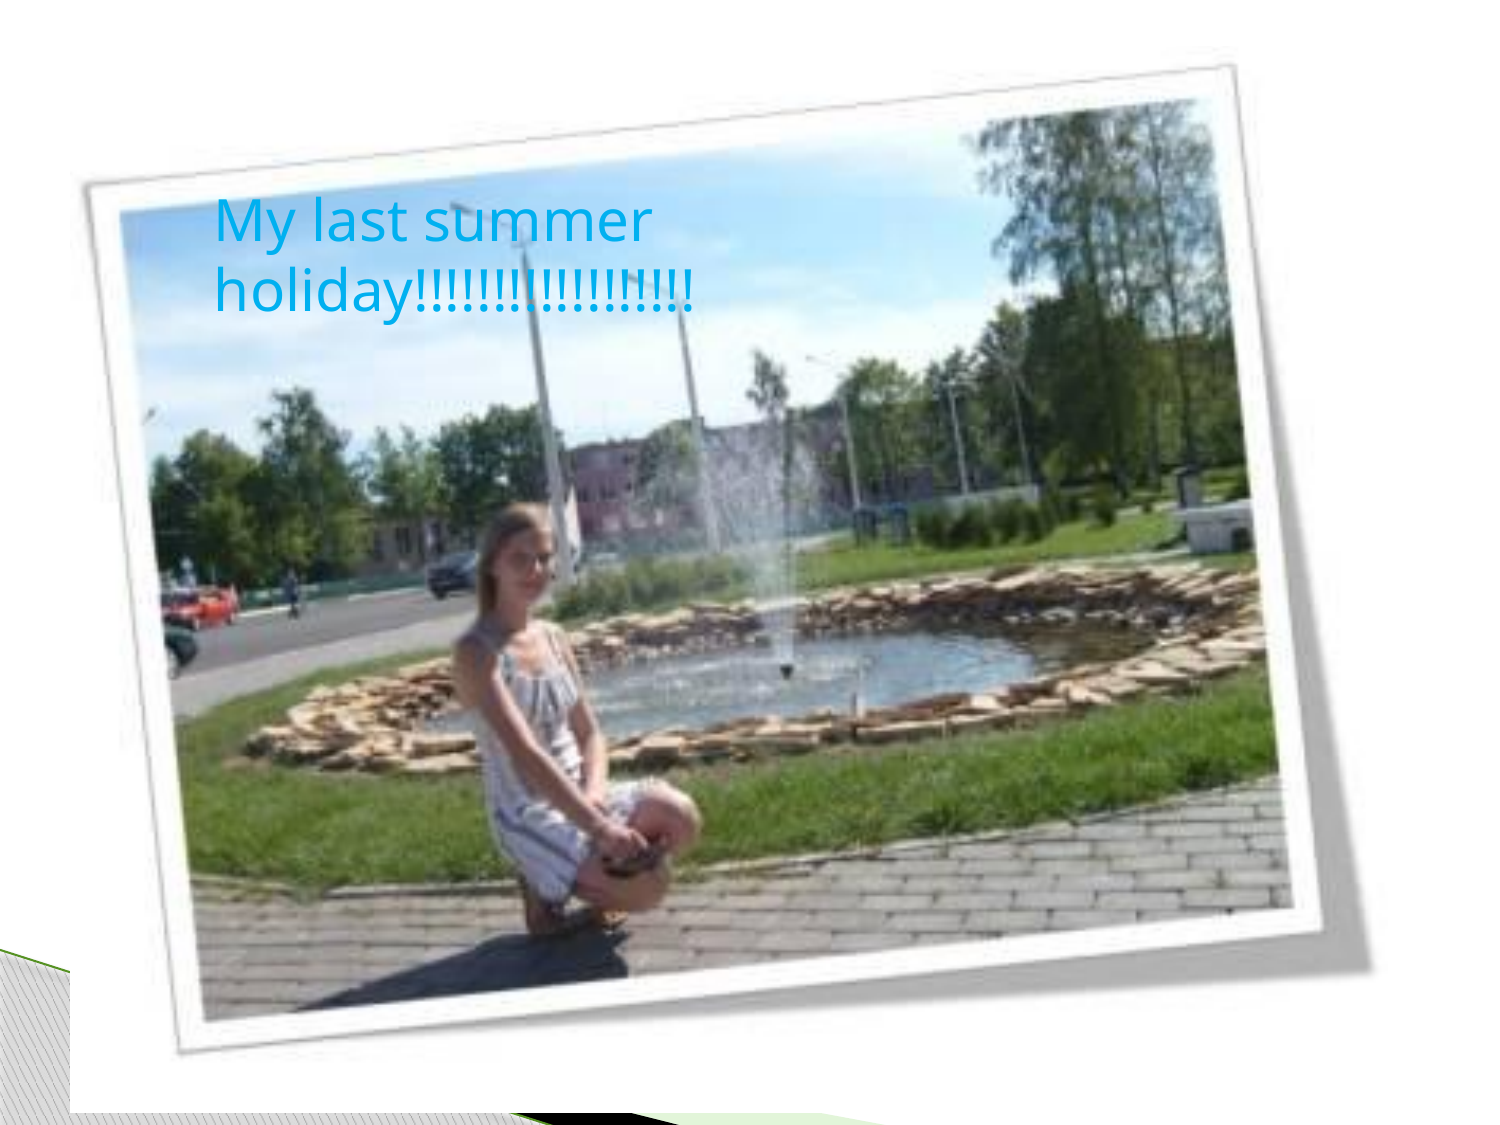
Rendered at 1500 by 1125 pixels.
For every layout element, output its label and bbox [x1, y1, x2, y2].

picture [70, 46, 1388, 1113]
